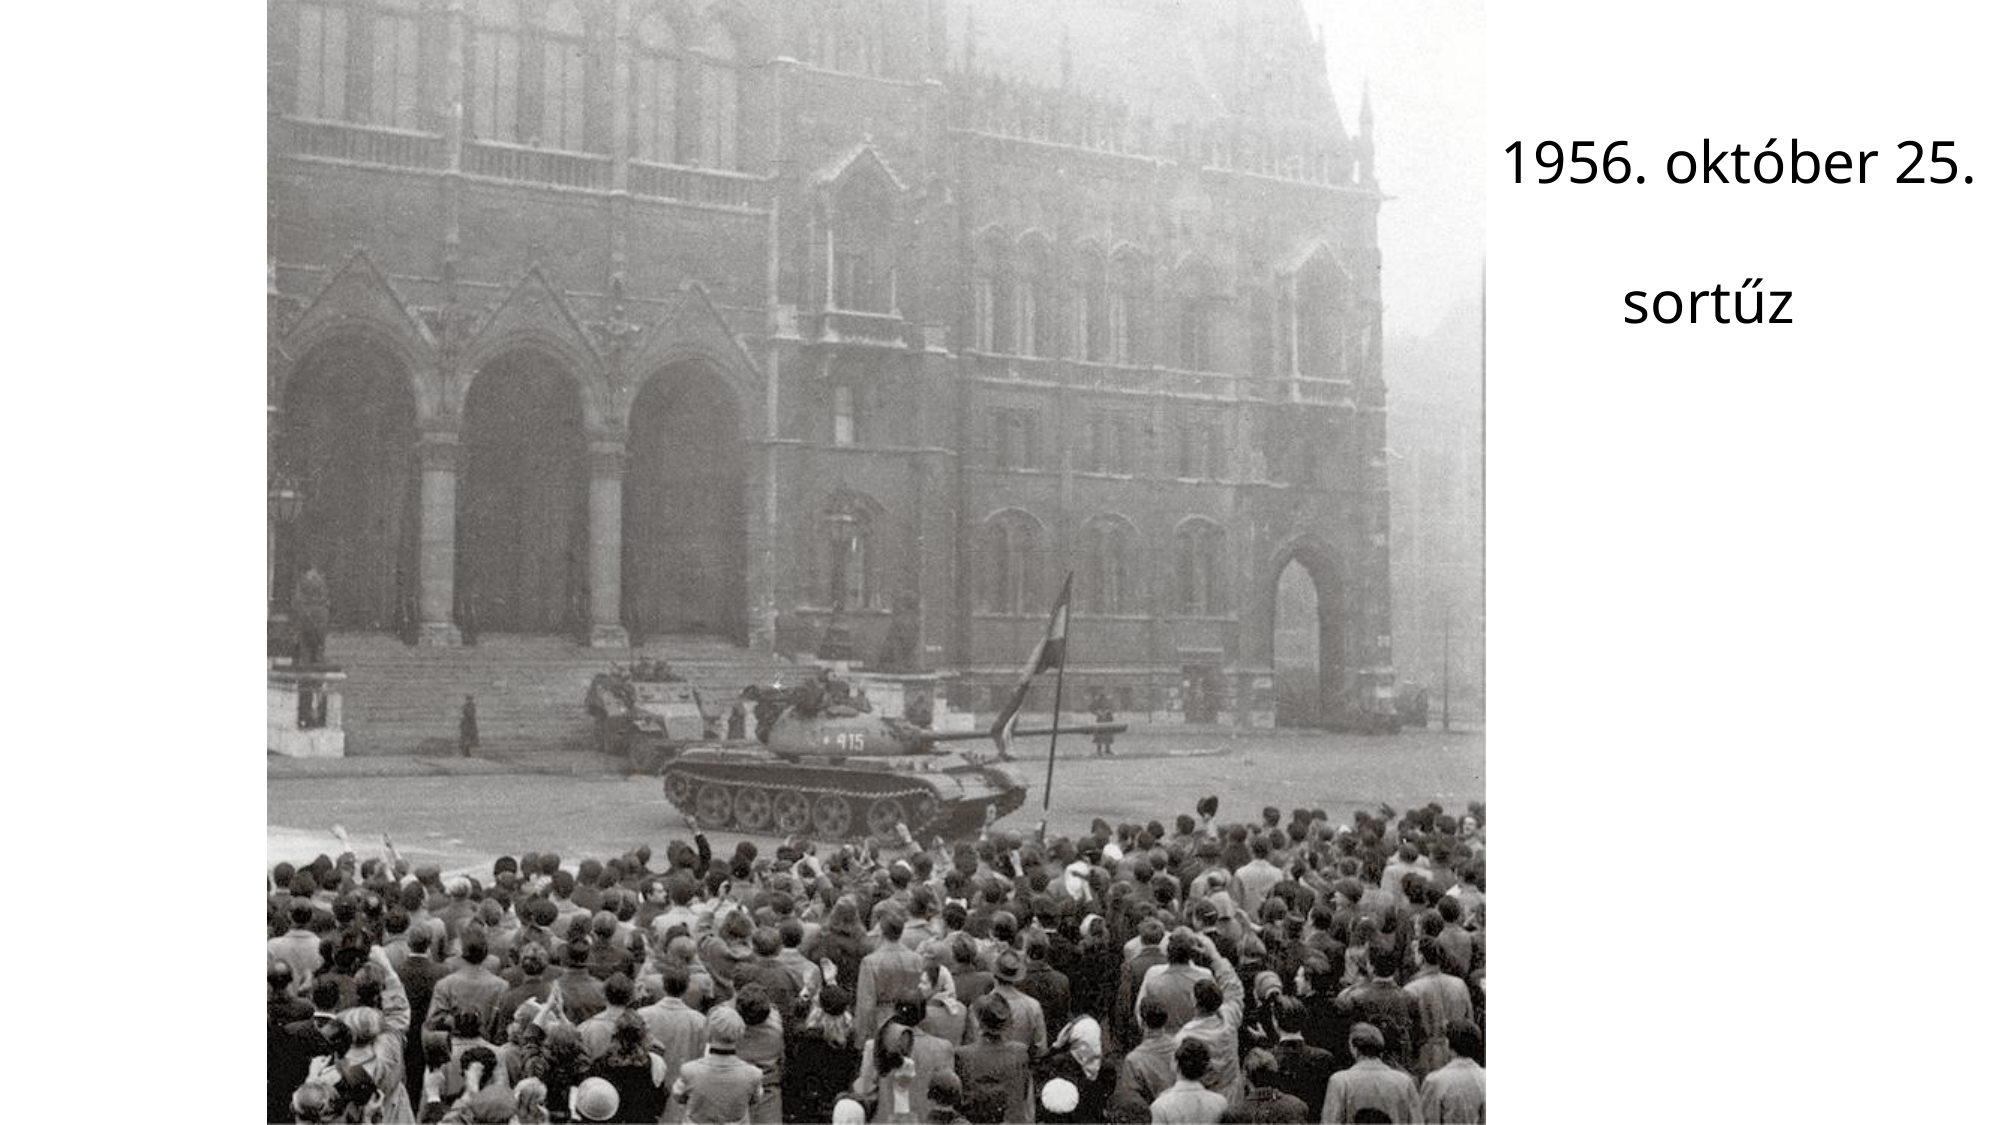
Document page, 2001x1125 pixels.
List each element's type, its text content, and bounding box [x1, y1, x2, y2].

picture [267, 0, 1487, 1125]
text_box 1956. október 25. sortűz [1489, 118, 2000, 343]
